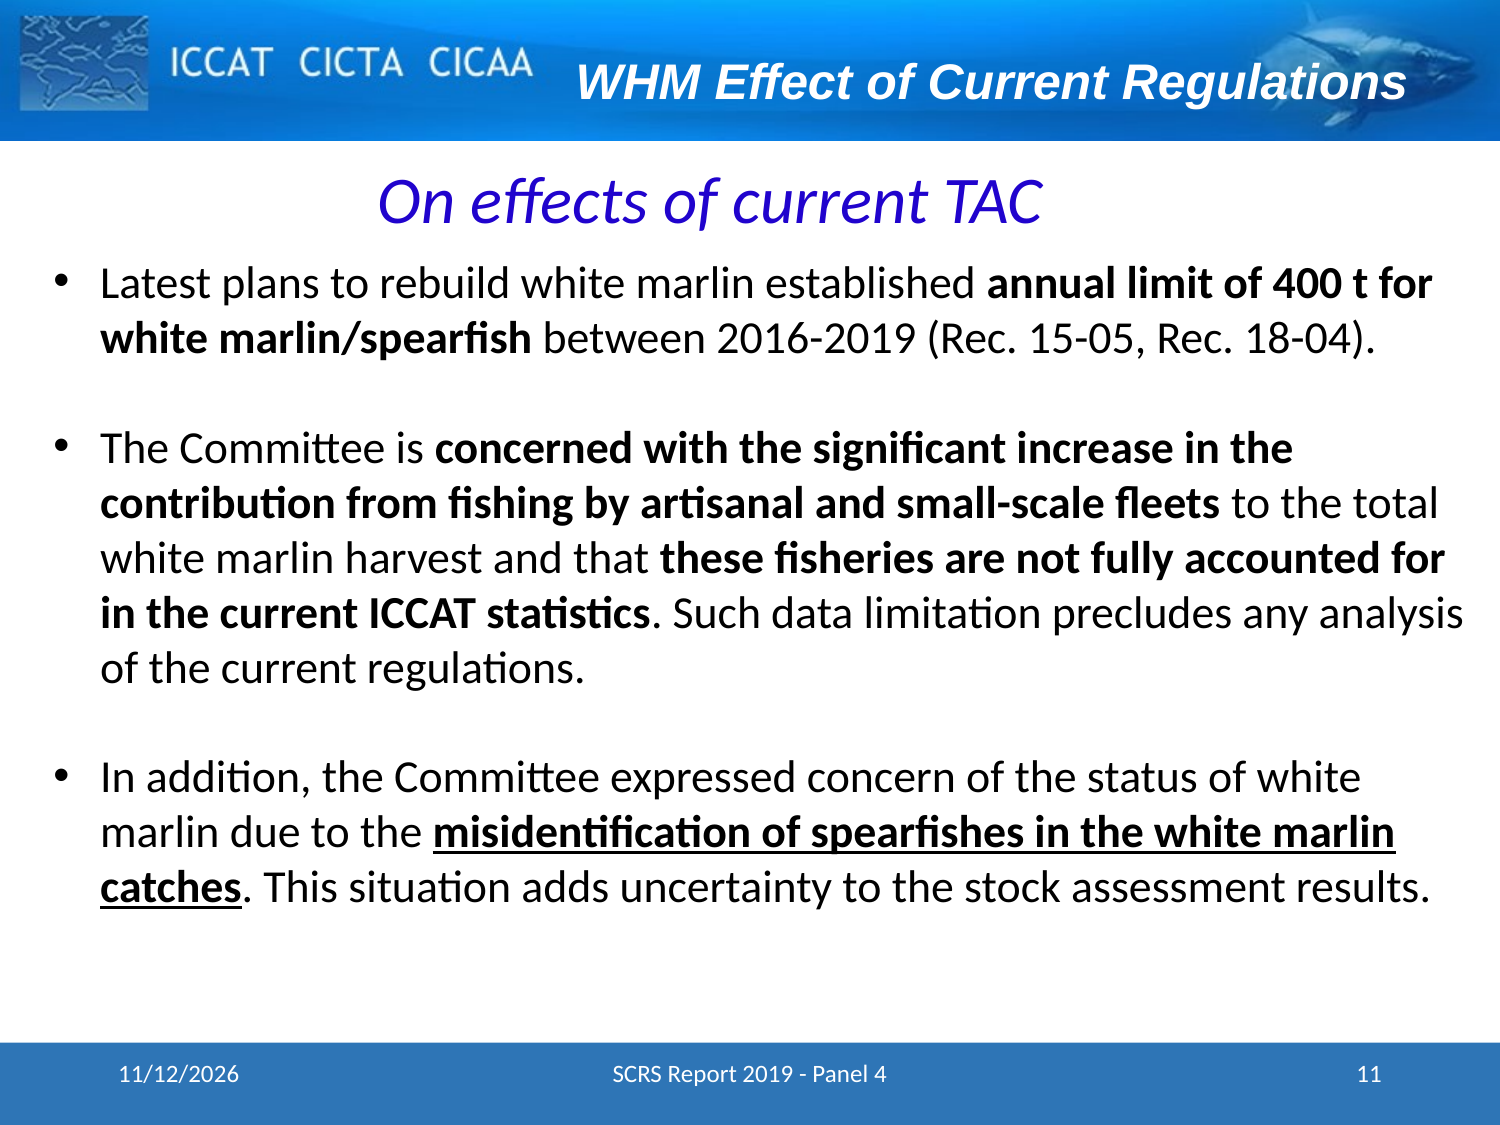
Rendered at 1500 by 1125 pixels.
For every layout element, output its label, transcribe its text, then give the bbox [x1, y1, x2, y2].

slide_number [103, 1042, 441, 1103]
slide_number 11 [1059, 1042, 1397, 1103]
footer SCRS Report 2019 - Panel 4 [496, 1042, 1004, 1103]
text_box On effects of current TAC [362, 148, 1155, 244]
text_box Latest plans to rebuild white marlin established annual limit of 400 t for white marlin/spearfish between 2016-2019 (Rec. 15-05, Rec. 18-04). The Committee is concerned with the significant increase in the contribution from fishing by artisanal and small-scale fleets to the total white marlin harvest and that these fisheries are not fully accounted for in the current ICCAT statistics. Such data limitation precludes any analysis of the current regulations. In addition, the Committee expressed concern of the status of white marlin due to the misidentification of spearfishes in the white marlin catches. This situation adds uncertainty to the stock assessment results. [38, 244, 1500, 920]
text_box WHM Effect of Current Regulations [560, 6, 1468, 118]
picture [0, 0, 1500, 141]
